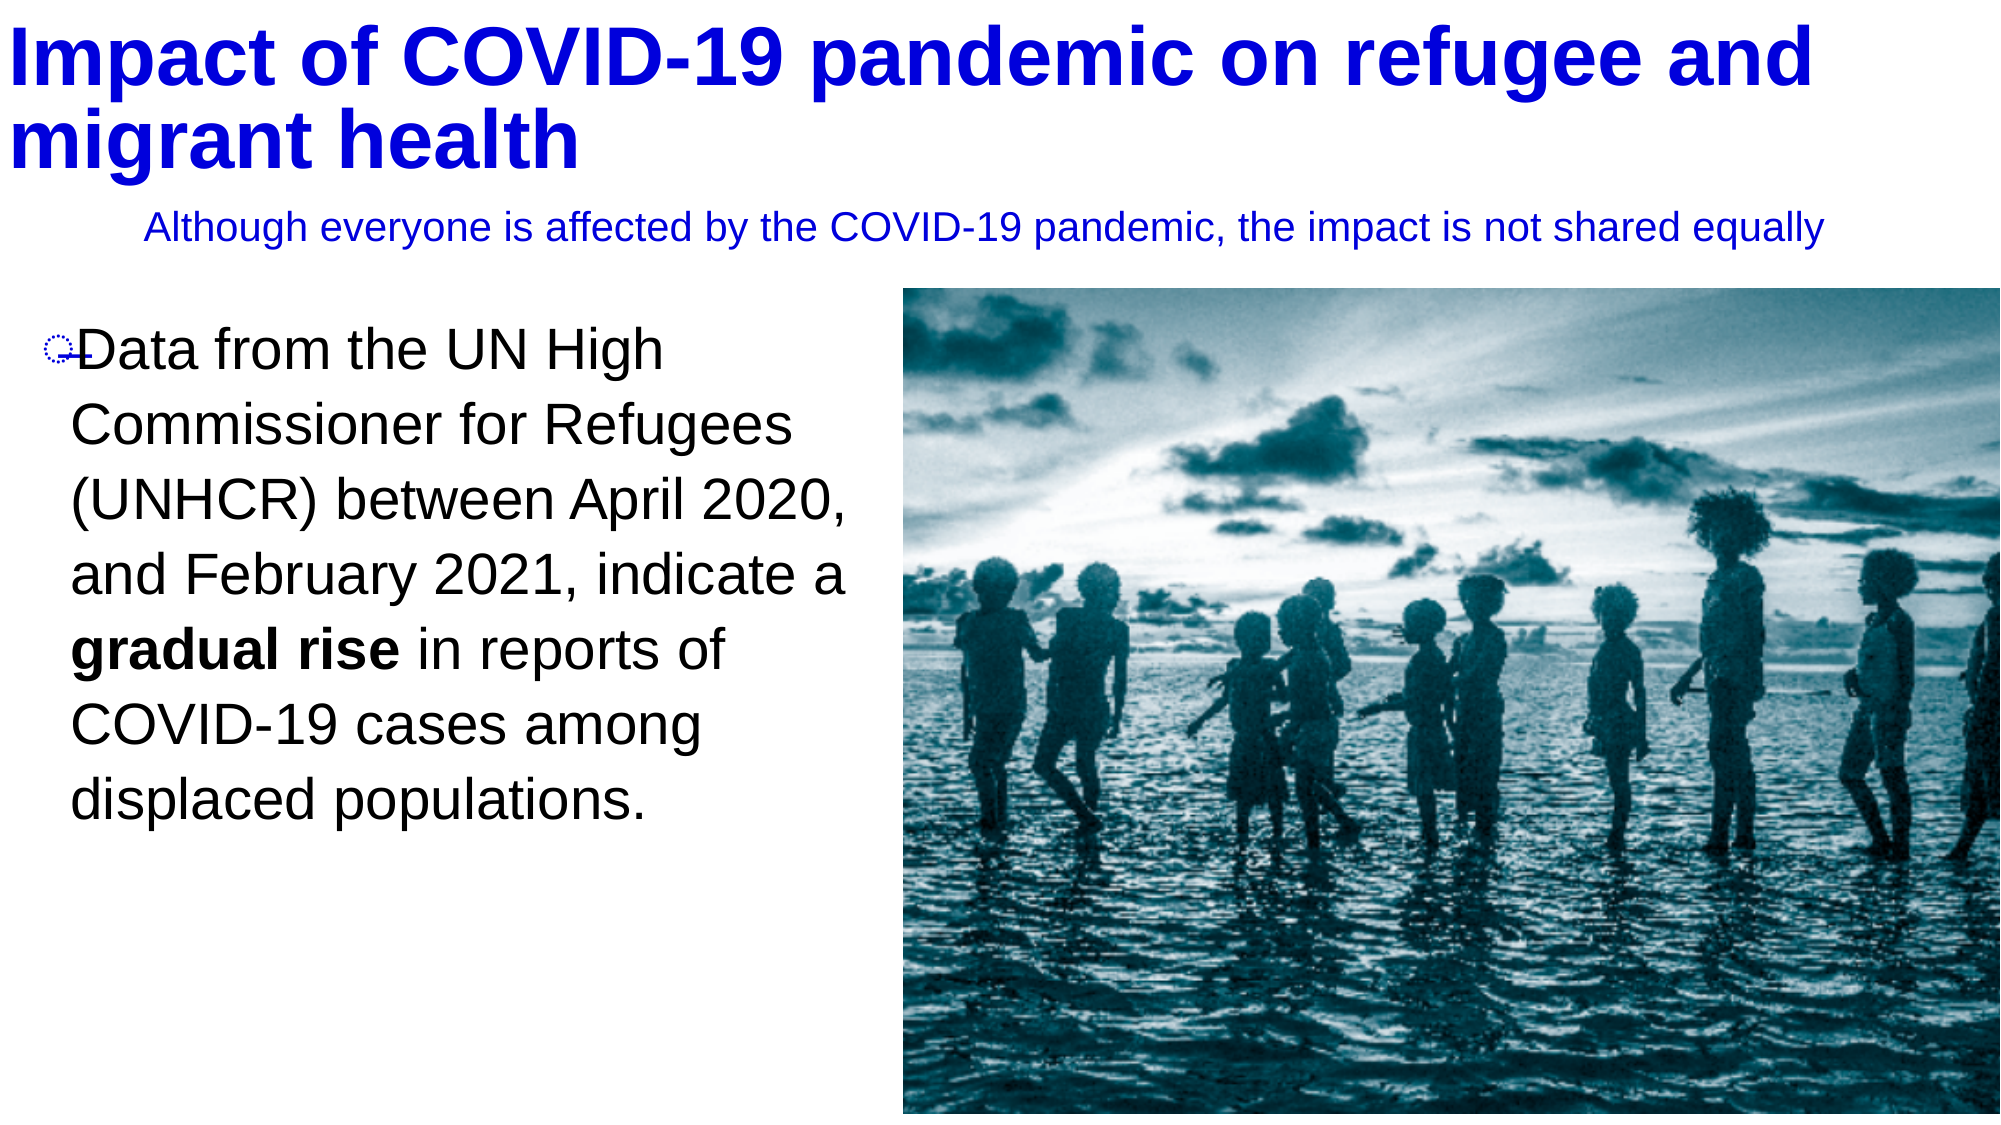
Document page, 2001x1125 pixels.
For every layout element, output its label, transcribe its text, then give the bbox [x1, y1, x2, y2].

list Data from the UN High Commissioner for Refugees (UNHCR) between April 2020, and February 2021, indicate a gradual rise in reports of COVID-19 cases among displaced populations. [29, 305, 888, 851]
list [903, 287, 2000, 1114]
list Although everyone is affected by the COVID-19 pandemic, the impact is not shared equally [143, 201, 1939, 282]
title Impact of COVID-19 pandemic on refugee and migrant health [8, 19, 1996, 173]
